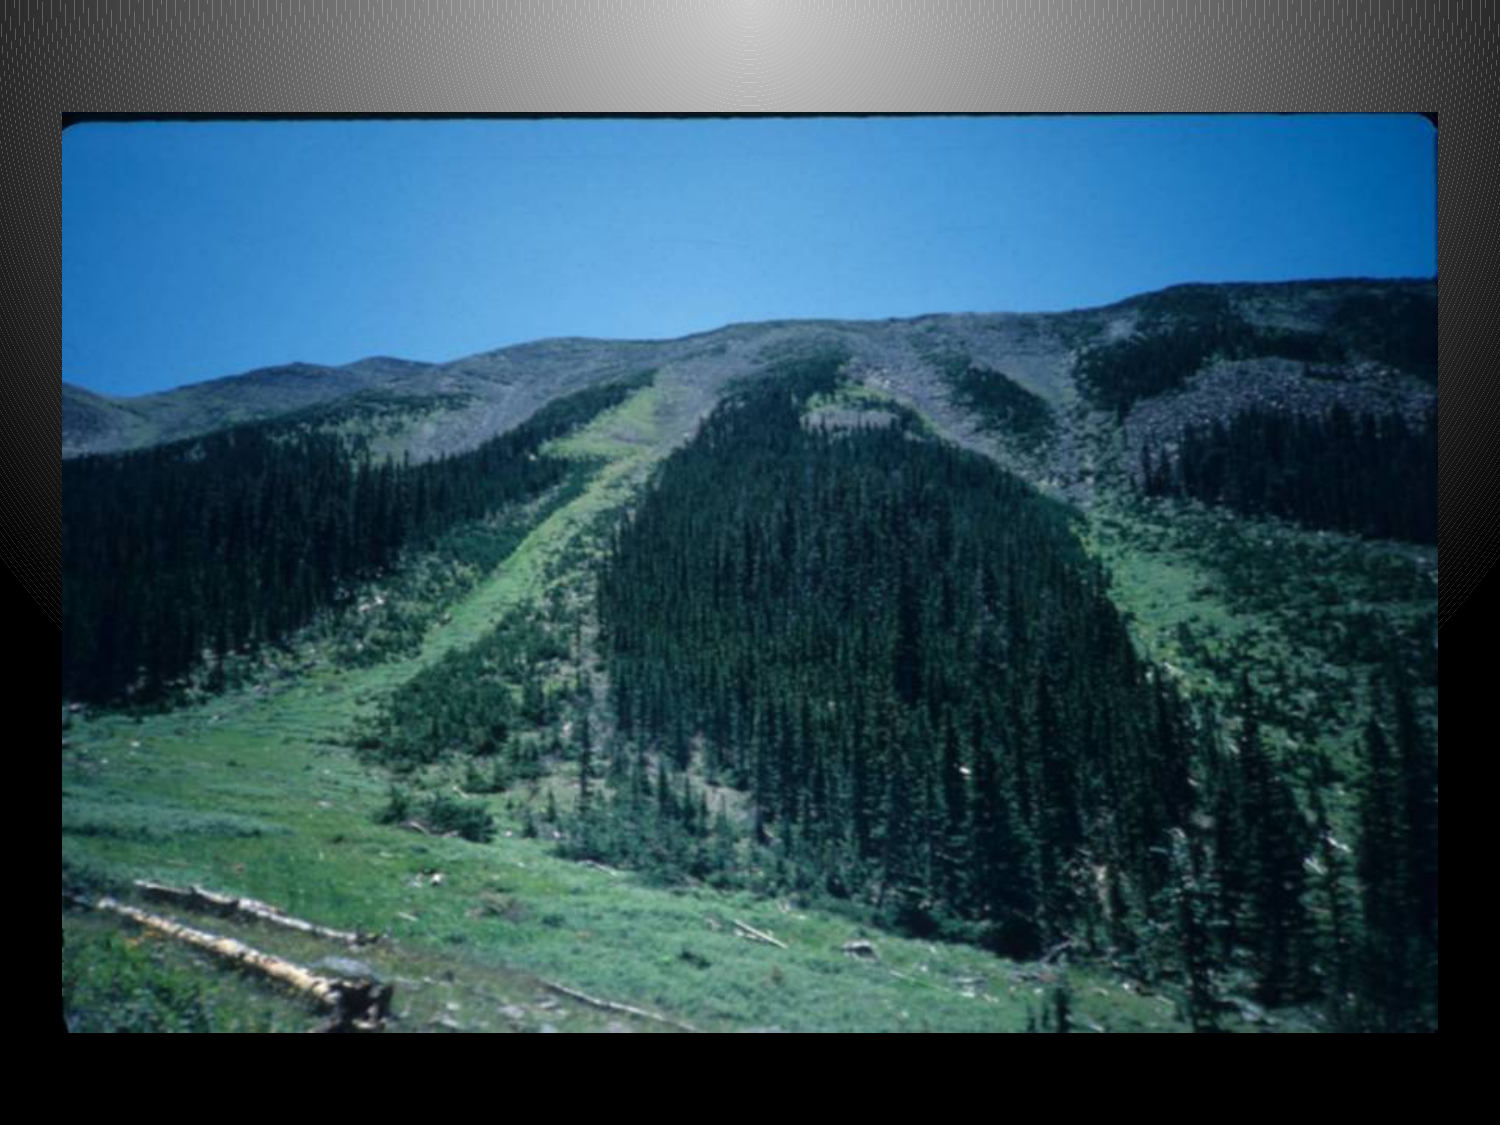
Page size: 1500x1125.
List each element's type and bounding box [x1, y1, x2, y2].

picture [62, 112, 1438, 1033]
